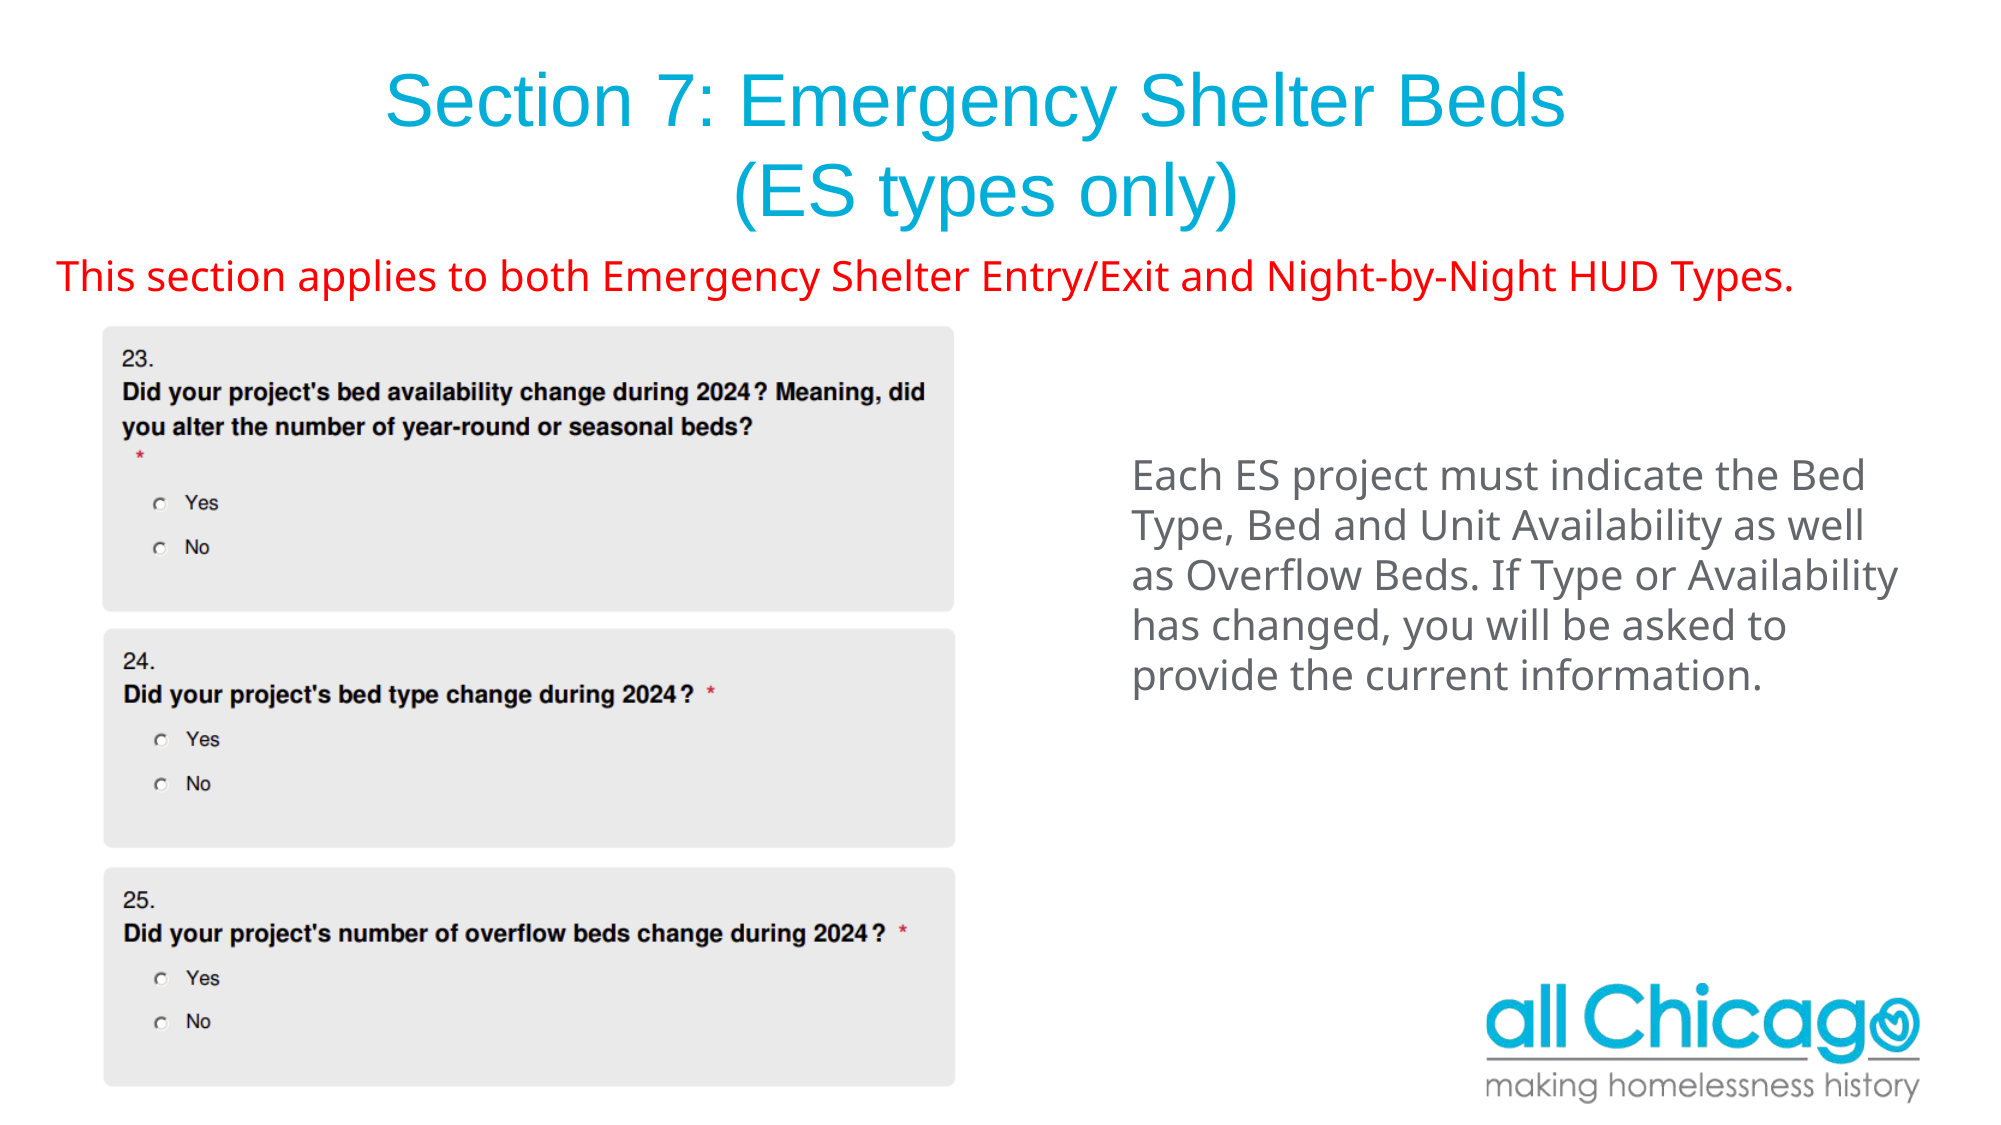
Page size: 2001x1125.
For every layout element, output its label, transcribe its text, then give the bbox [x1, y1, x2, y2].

list This section applies to both Emergency Shelter Entry/Exit and Night-by-Night HUD Types. [55, 250, 1944, 350]
title Section 7: Emergency Shelter Beds (ES types only) [294, 51, 1679, 150]
picture [98, 321, 959, 1094]
text_box Each ES project must indicate the Bed Type, Bed and Unit Availability as well as Overflow Beds. If Type or Availability has changed, you will be asked to provide the current information. [1116, 441, 1916, 707]
picture [1486, 983, 1920, 1104]
